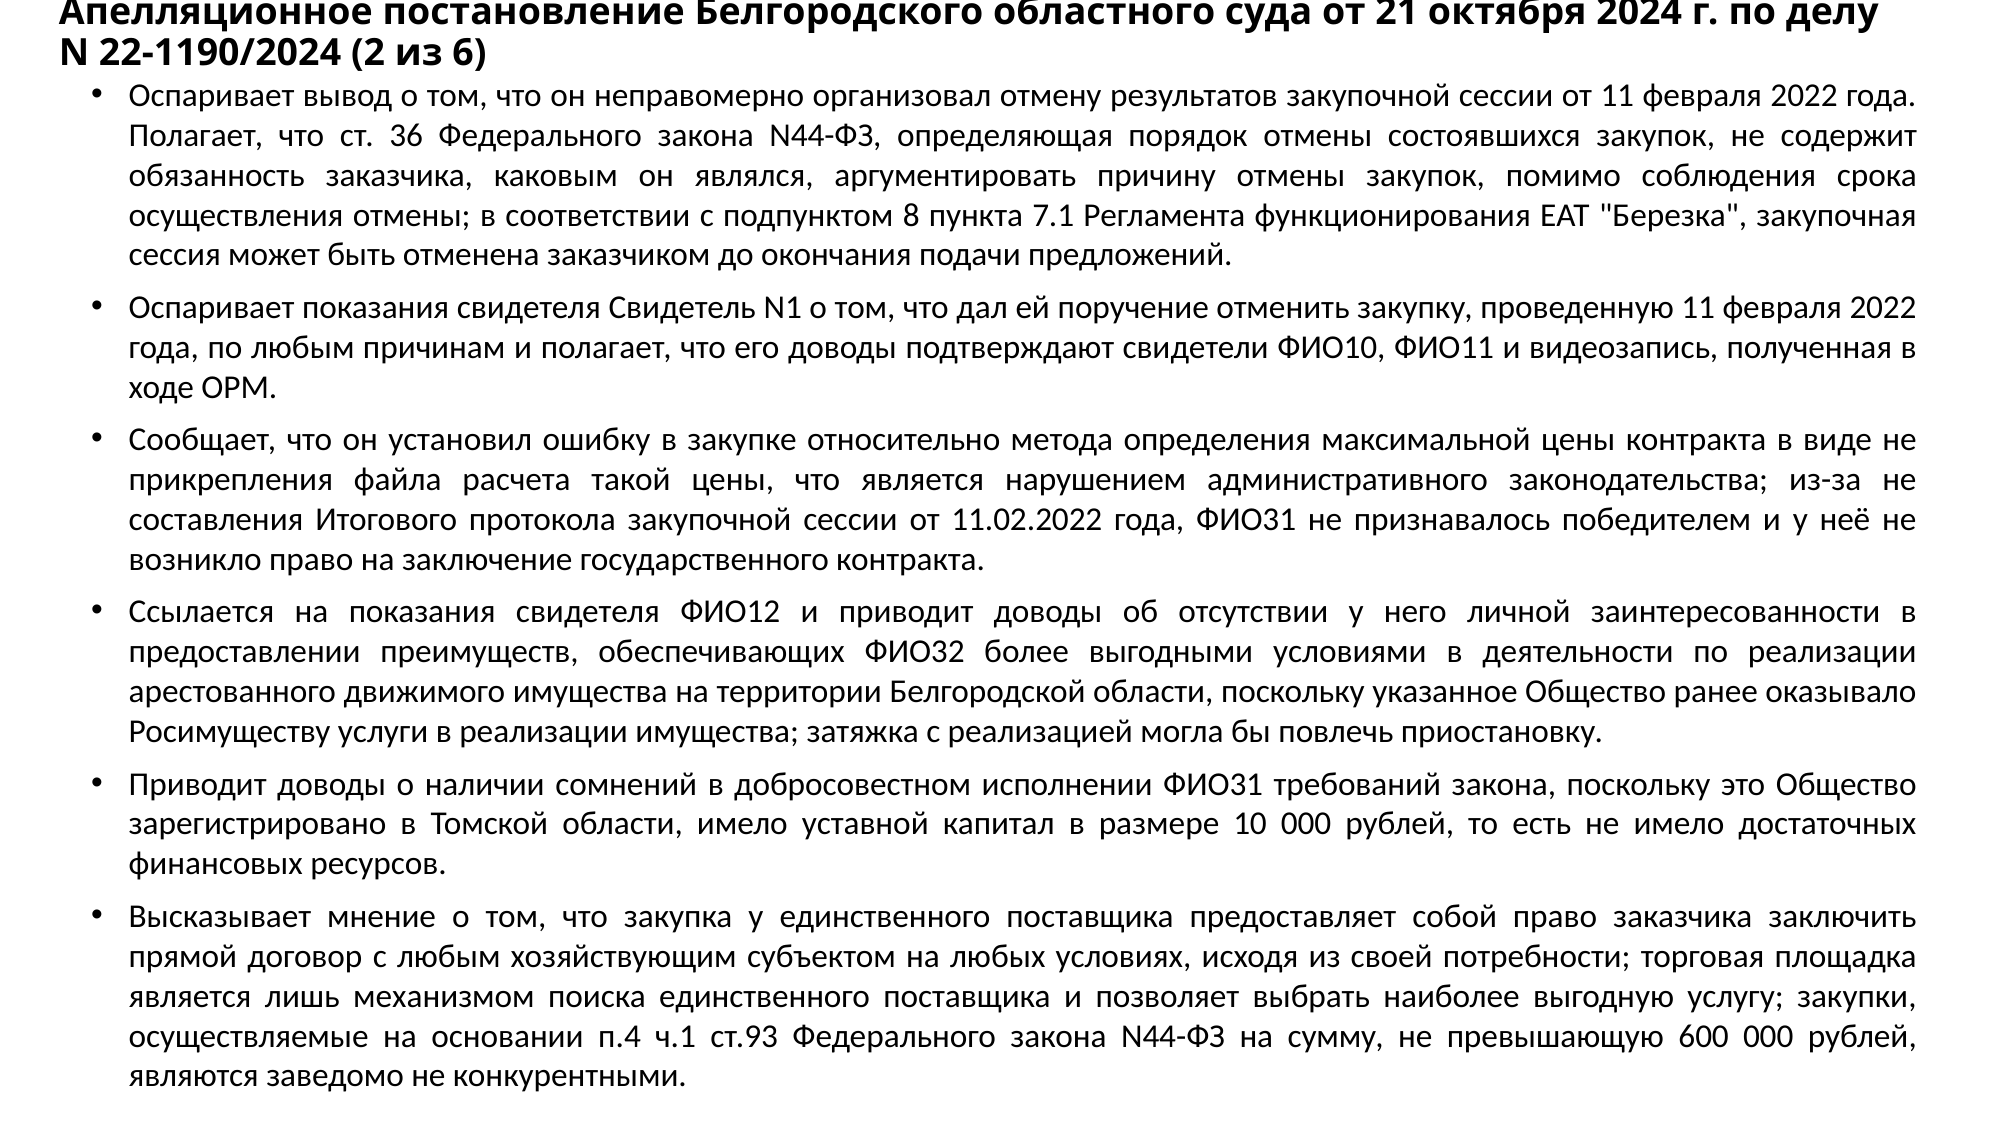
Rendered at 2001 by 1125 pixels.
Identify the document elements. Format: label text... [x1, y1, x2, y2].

list Оспаривает вывод о том, что он неправомерно организовал отмену результатов закупочной сессии от 11 февраля 2022 года. Полагает, что ст. 36 Федерального закона N44-ФЗ, определяющая порядок отмены состоявшихся закупок, не содержит обязанность заказчика, каковым он являлся, аргументировать причину отмены закупок, помимо соблюдения срока осуществления отмены; в соответствии с подпунктом 8 пункта 7.1 Регламента функционирования ЕАТ "Березка", закупочная сессия может быть отменена заказчиком до окончания подачи предложений. Оспаривает показания свидетеля Свидетель N1 о том, что дал ей поручение отменить закупку, проведенную 11 февраля 2022 года, по любым причинам и полагает, что его доводы подтверждают свидетели ФИО10, ФИО11 и видеозапись, полученная в ходе ОРМ. Сообщает, что он установил ошибку в закупке относительно метода определения максимальной цены контракта в виде не прикрепления файла расчета такой цены, что является нарушением административного законодательства; из-за не составления Итогового протокола закупочной сессии от 11.02.2022 года, ФИО31 не признавалось победителем и у неё не возникло право на заключение государственного контракта. Ссылается на показания свидетеля ФИО12 и приводит доводы об отсутствии у него личной заинтересованности в предоставлении преимуществ, обеспечивающих ФИО32 более выгодными условиями в деятельности по реализации арестованного движимого имущества на территории Белгородской области, поскольку указанное Общество ранее оказывало Росимуществу услуги в реализации имущества; затяжка с реализацией могла бы повлечь приостановку. Приводит доводы о наличии сомнений в добросовестном исполнении ФИО31 требований закона, поскольку это Общество зарегистрировано в Томской области, имело уставной капитал в размере 10 000 рублей, то есть не имело достаточных финансовых ресурсов. Высказывает мнение о том, что закупка у единственного поставщика предоставляет собой право заказчика заключить прямой договор с любым хозяйствующим субъектом на любых условиях, исходя из своей потребности; торговая площадка является лишь механизмом поиска единственного поставщика и позволяет выбрать наиболее выгодную услугу; закупки, осуществляемые на основании п.4 ч.1 ст.93 Федерального закона N44-ФЗ на сумму, не превышающую 600 000 рублей, являются заведомо не конкурентными. [76, 65, 1935, 1101]
title Апелляционное постановление Белгородского областного суда от 21 октября 2024 г. по делу N 22-1190/2024 (2 из 6) [43, 0, 1935, 66]
